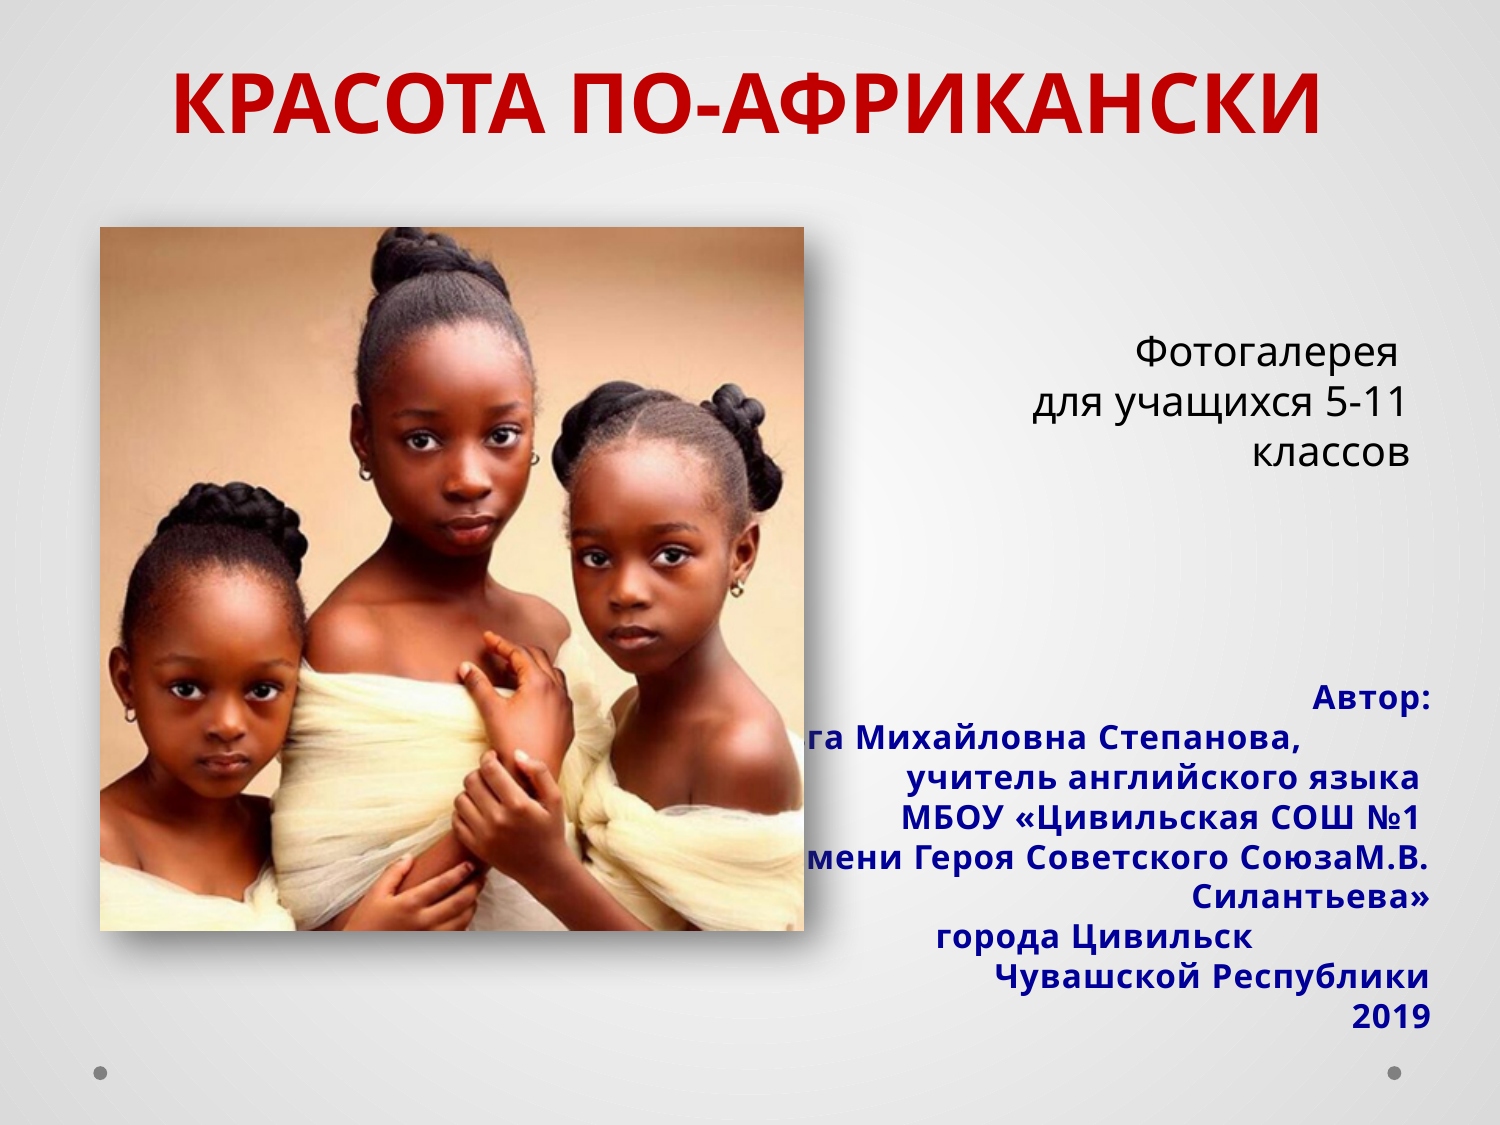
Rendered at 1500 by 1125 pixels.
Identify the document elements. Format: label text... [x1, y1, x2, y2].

text_box Автор: Ольга Михайловна Степанова, учитель английского языка МБОУ «Цивильская СОШ №1 имени Героя Советского СоюзаМ.В. Силантьева» города Цивильск Чувашской Республики 2019 [719, 668, 1446, 1043]
text_box Красота по-африкански [0, 42, 1500, 158]
text_box Фотогалерея для учащихся 5-11 классов [908, 267, 1425, 482]
picture [100, 227, 804, 932]
